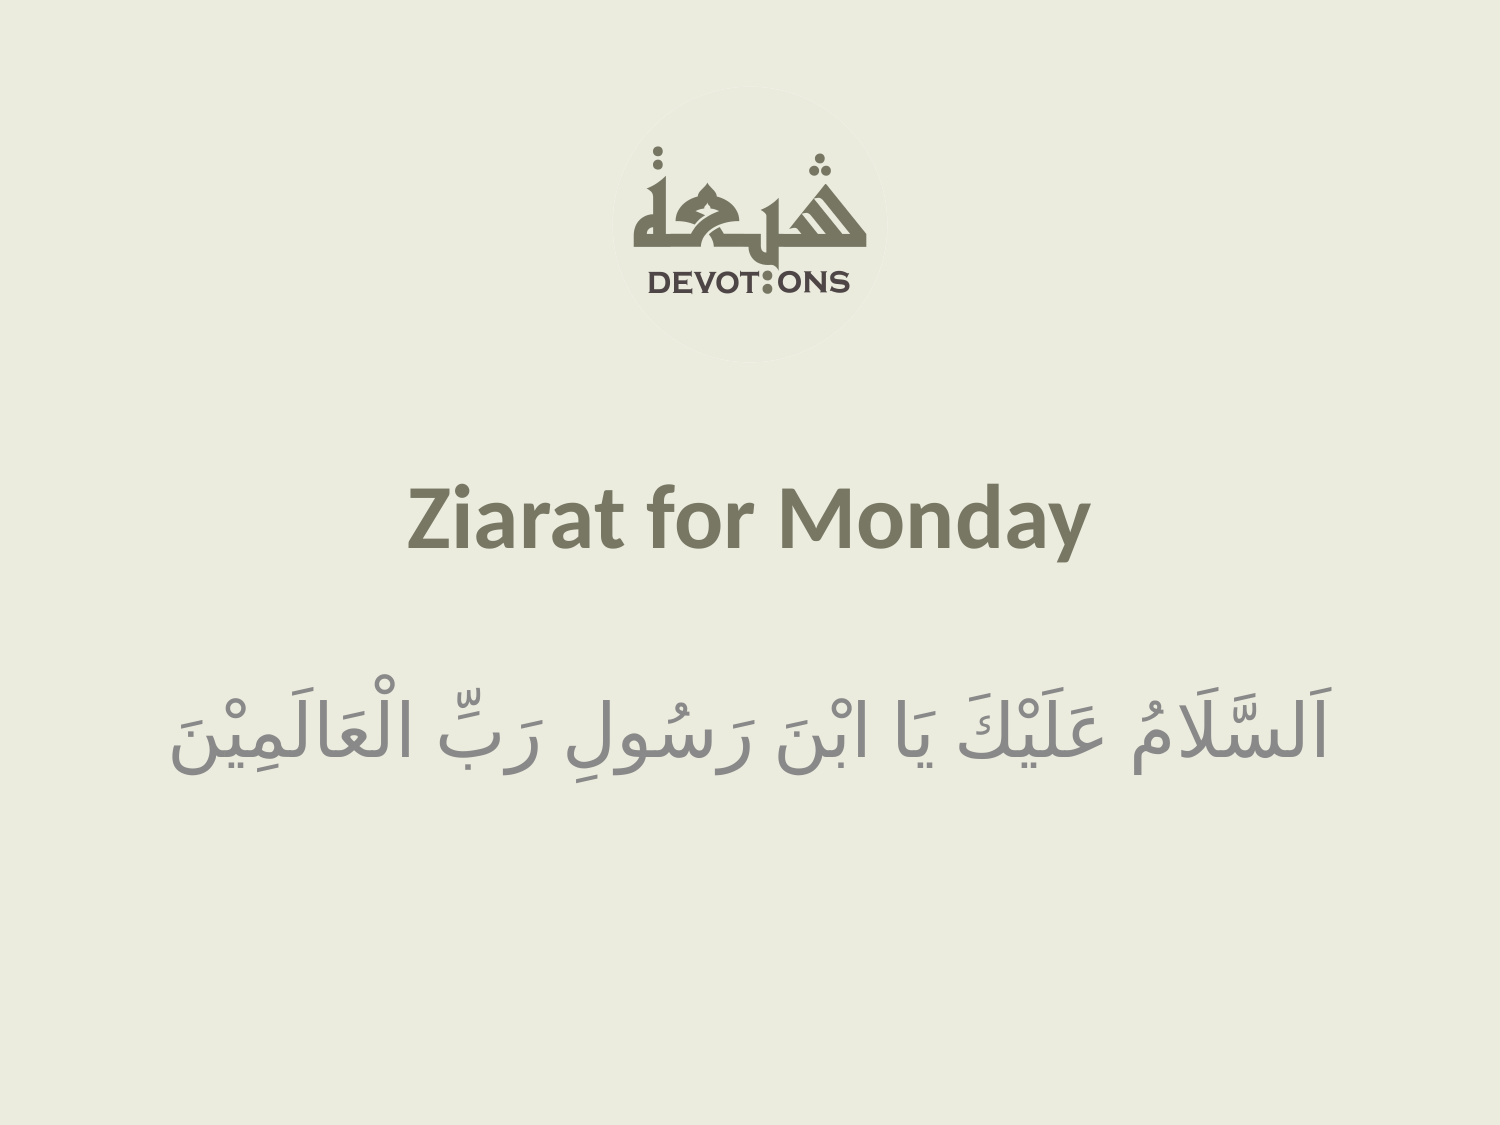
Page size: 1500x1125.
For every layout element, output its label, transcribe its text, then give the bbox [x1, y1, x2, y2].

text_box اَلسَّلَامُ عَلَيْكَ يَا ابْنَ رَسُولِ رَبِّ الْعَالَمِيْنَ [153, 674, 1347, 780]
picture [599, 74, 901, 376]
text_box Ziarat for Monday [392, 449, 1108, 575]
